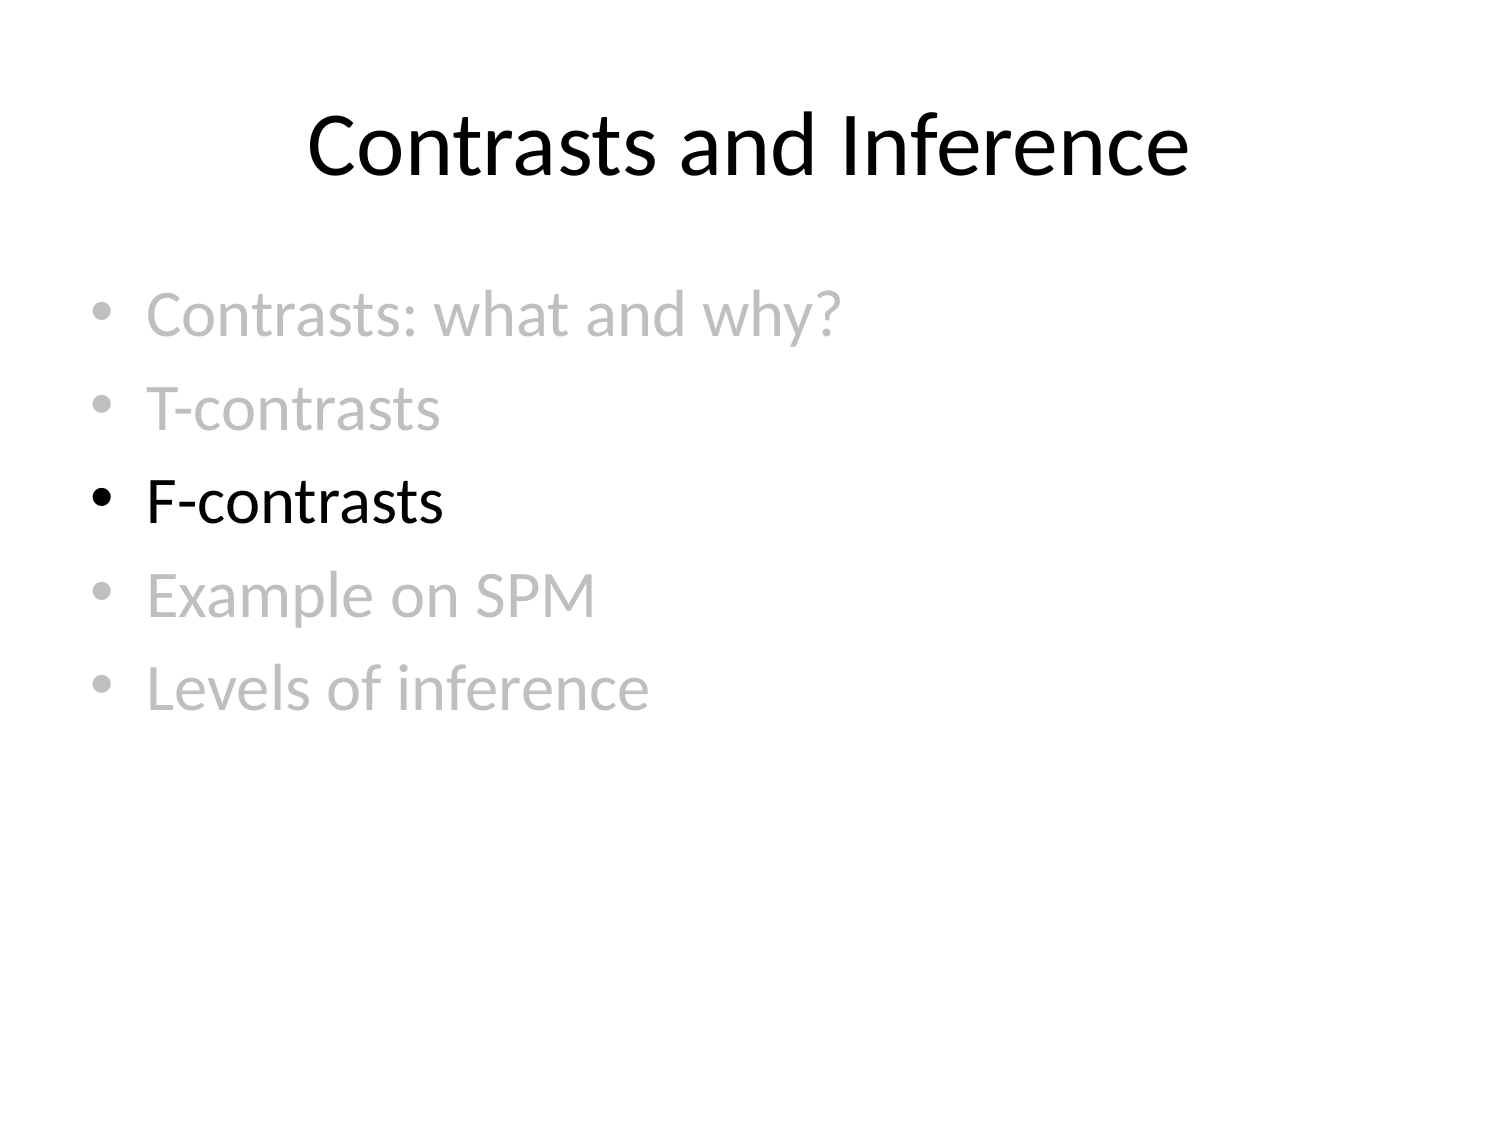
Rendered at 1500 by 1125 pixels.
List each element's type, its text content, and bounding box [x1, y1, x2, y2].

title Contrasts and Inference [75, 45, 1425, 233]
list Contrasts: what and why? T-contrasts F-contrasts Example on SPM Levels of inference [75, 262, 1425, 1005]
